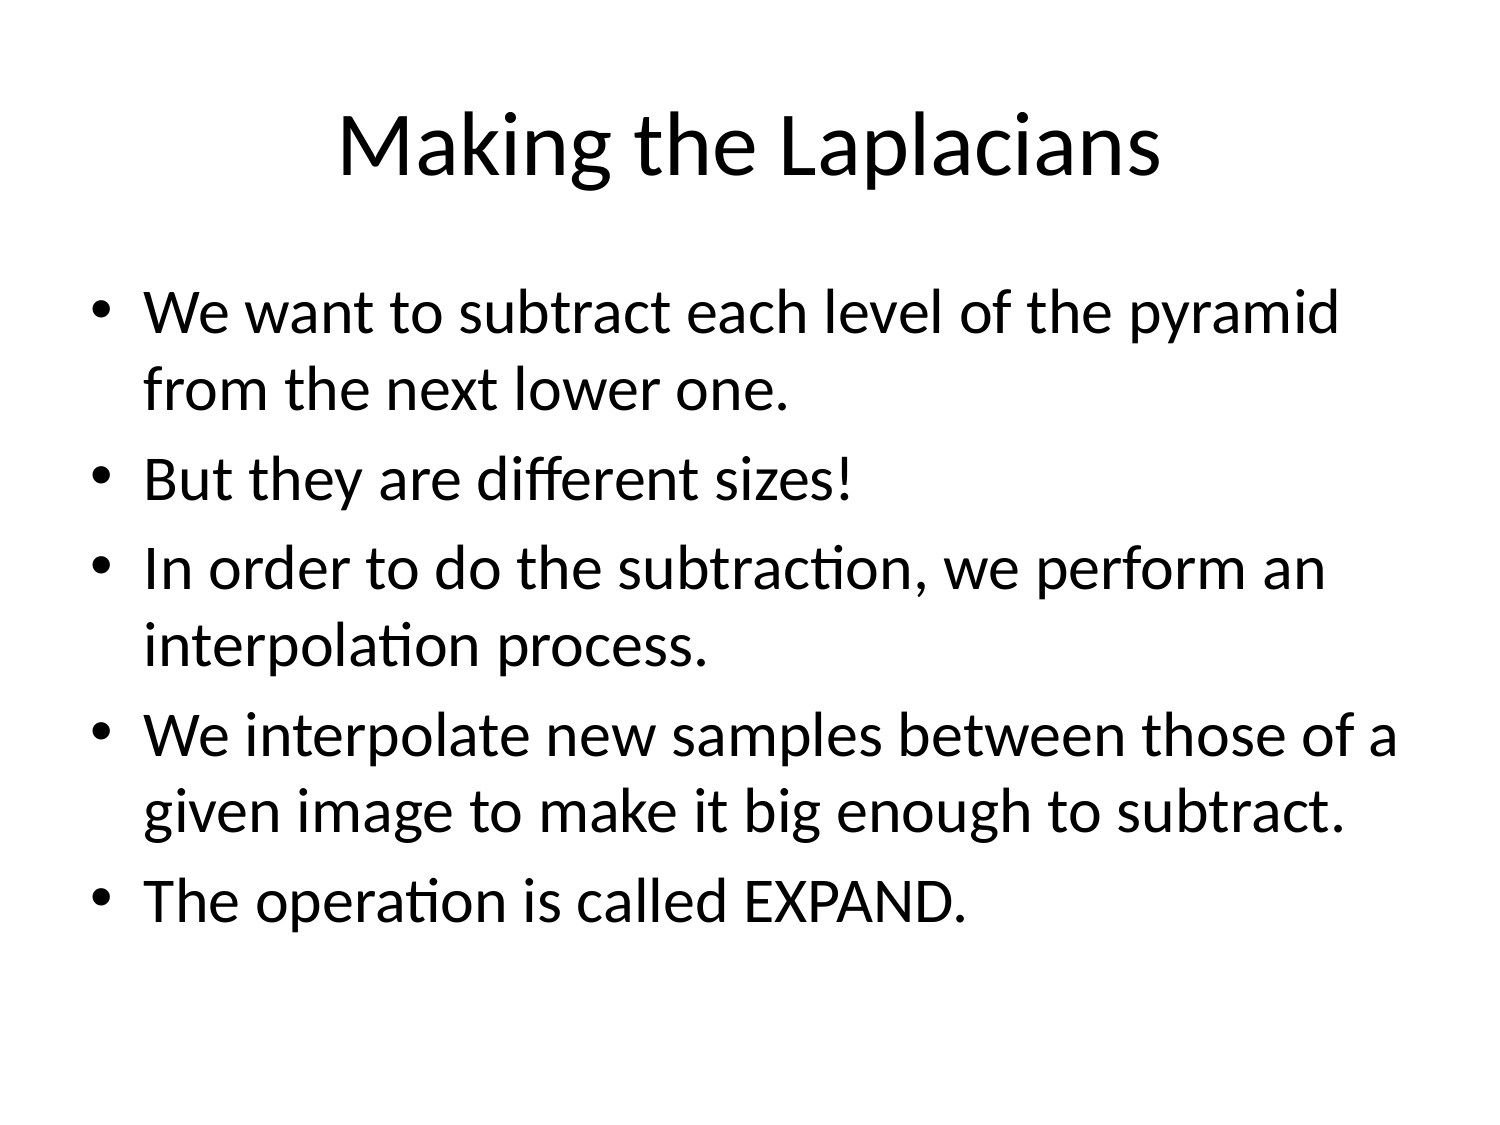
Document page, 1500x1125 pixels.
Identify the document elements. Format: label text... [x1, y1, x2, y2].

title Making the Laplacians [75, 45, 1425, 233]
list We want to subtract each level of the pyramid from the next lower one. But they are different sizes! In order to do the subtraction, we perform an interpolation process. We interpolate new samples between those of a given image to make it big enough to subtract. The operation is called EXPAND. [75, 262, 1425, 1005]
